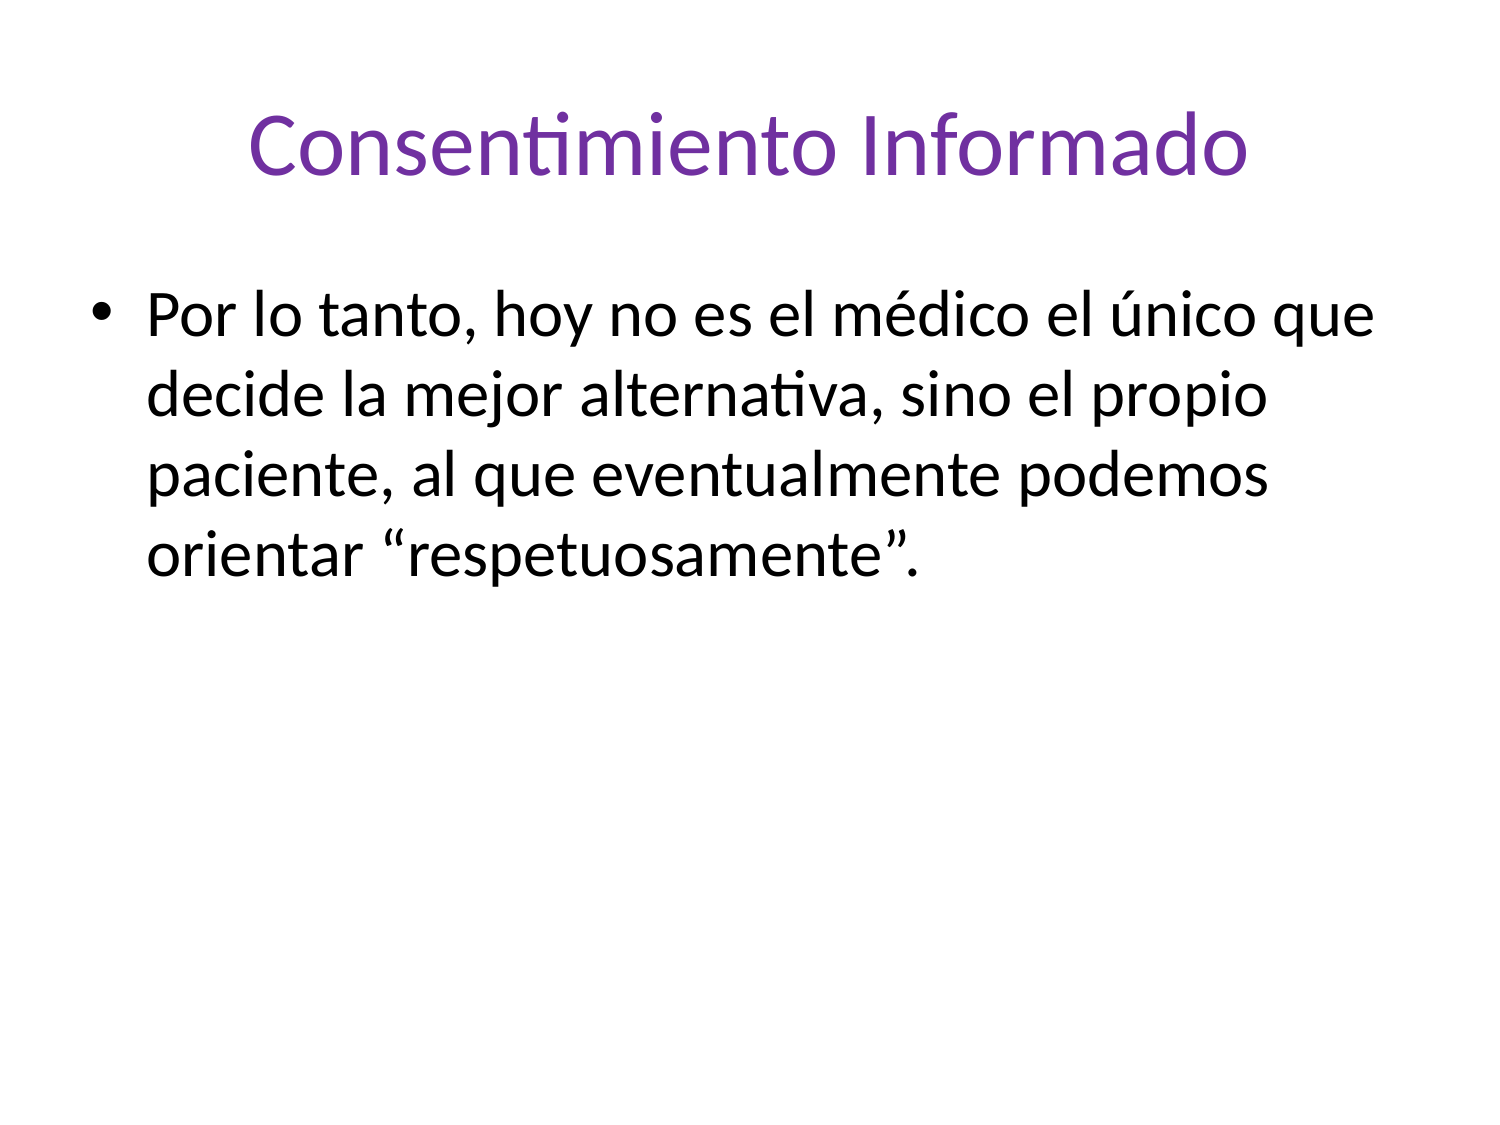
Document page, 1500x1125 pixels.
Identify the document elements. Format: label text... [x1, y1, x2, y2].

list Por lo tanto, hoy no es el médico el único que decide la mejor alternativa, sino el propio paciente, al que eventualmente podemos orientar “respetuosamente”. [75, 262, 1425, 1005]
title Consentimiento Informado [75, 45, 1425, 233]
